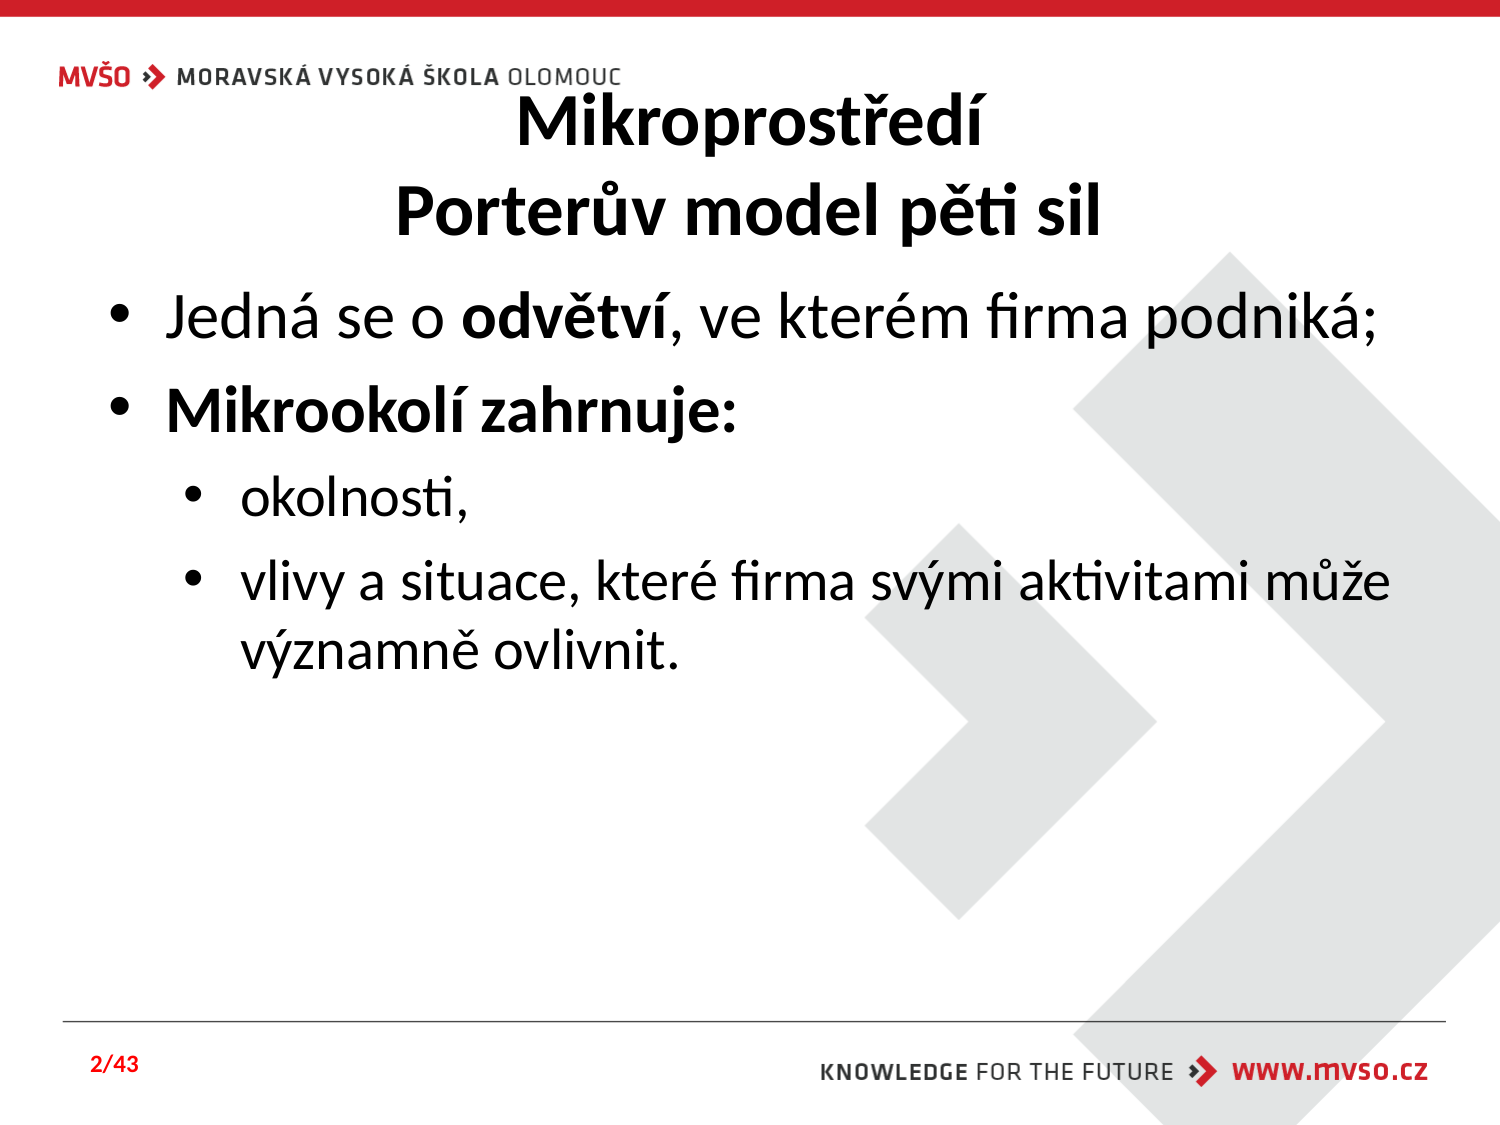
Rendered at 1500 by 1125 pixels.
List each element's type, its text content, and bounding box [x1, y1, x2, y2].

list Jedná se o odvětví, ve kterém firma podniká; Mikrookolí zahrnuje: okolnosti, vlivy a situace, které firma svými aktivitami může významně ovlivnit. [75, 264, 1425, 956]
title Mikroprostředí Porterův model pěti sil [75, 66, 1425, 255]
picture [0, 0, 1500, 1125]
text_box 2/43 [74, 1040, 213, 1085]
